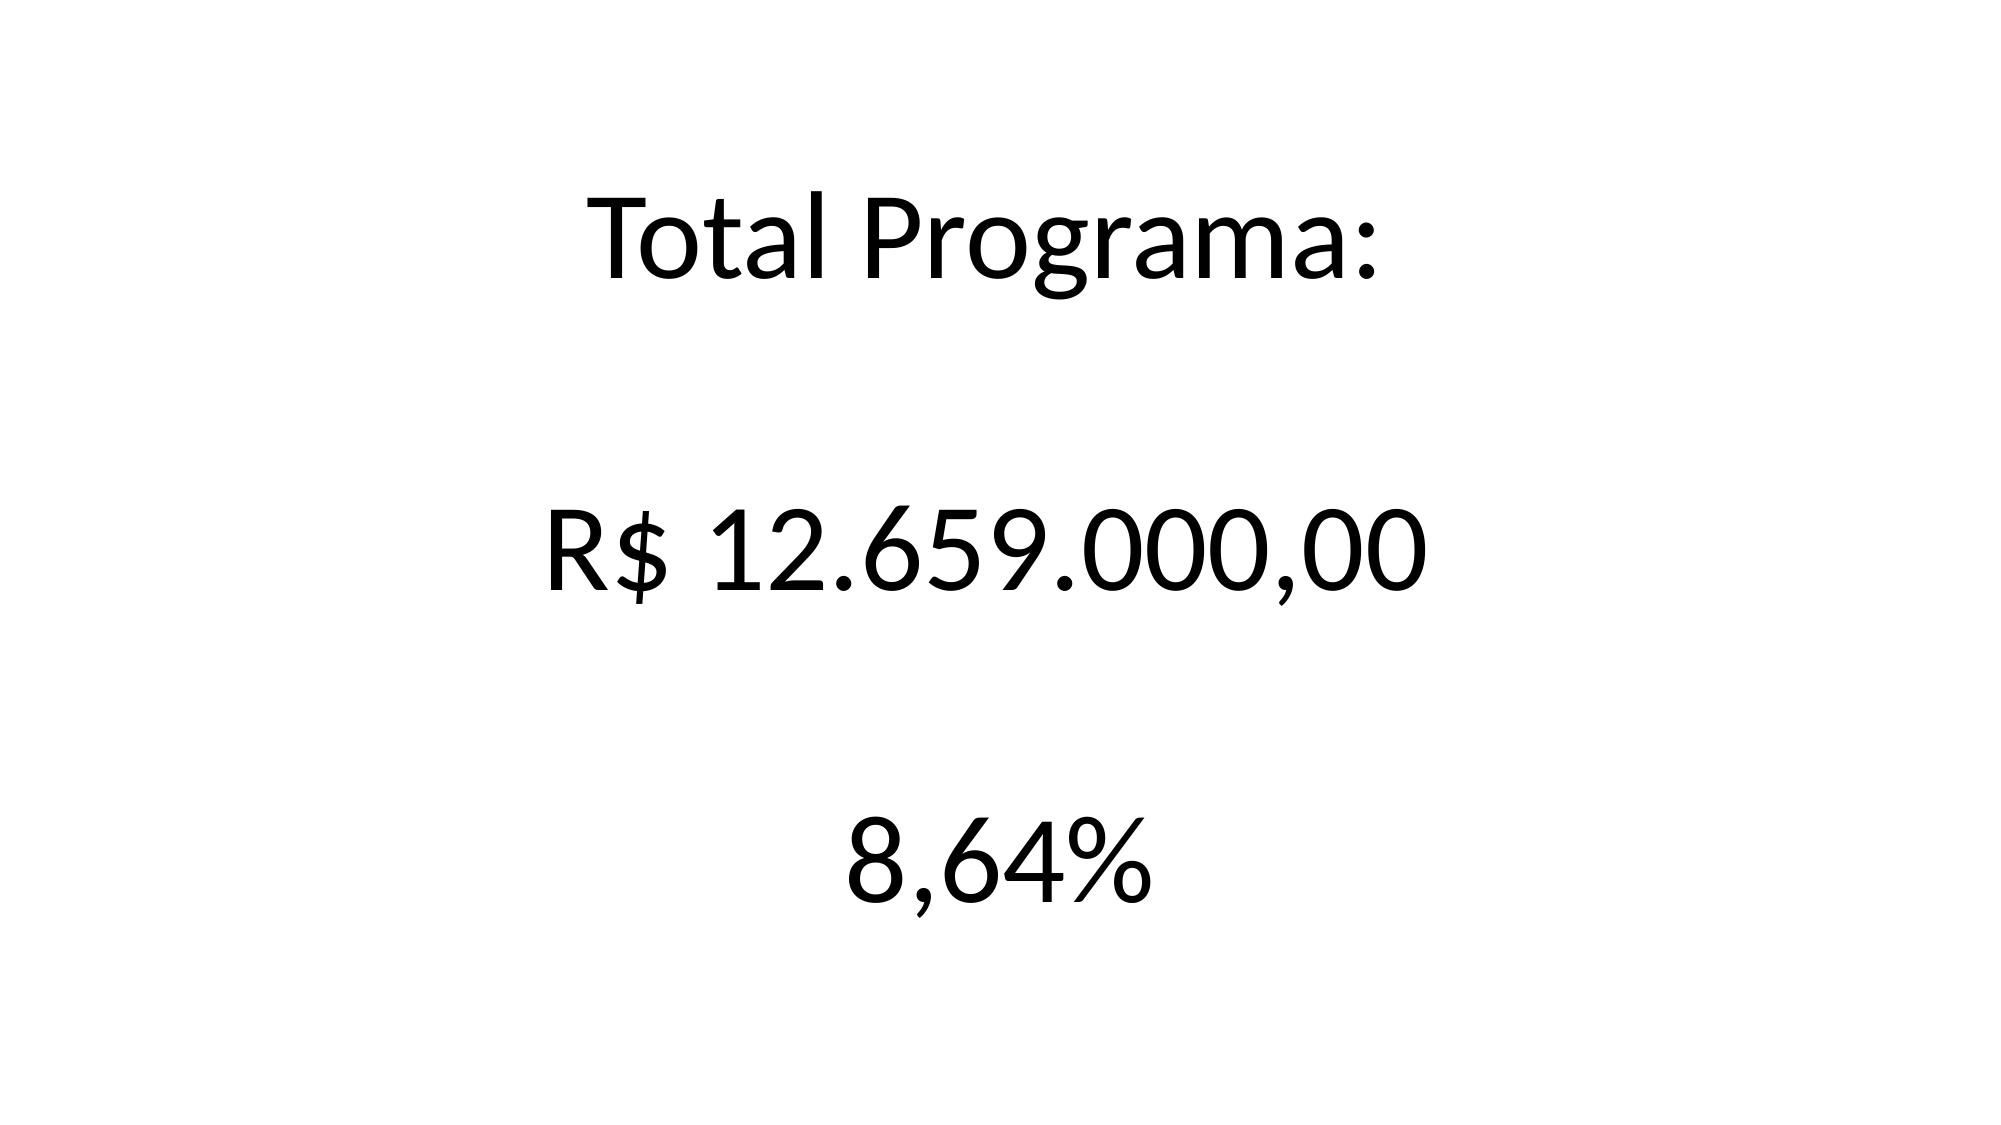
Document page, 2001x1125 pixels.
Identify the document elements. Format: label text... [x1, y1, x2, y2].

list Total Programa: R$ 12.659.000,00 8,64% [137, 163, 1863, 1014]
